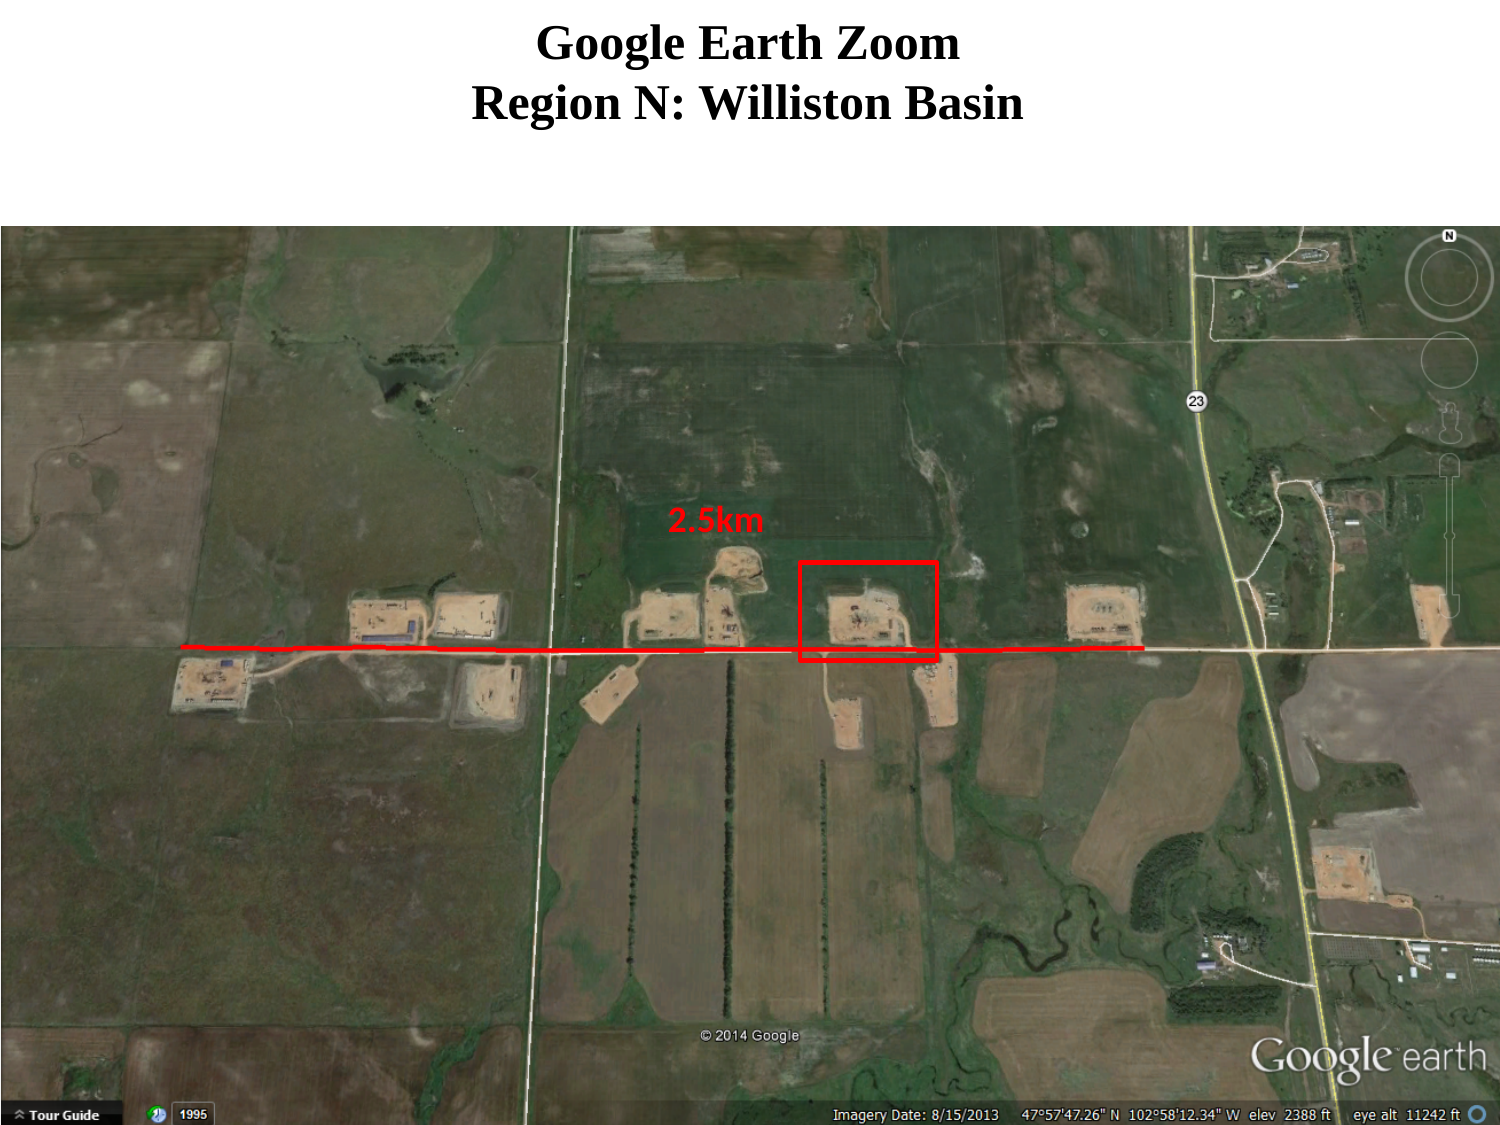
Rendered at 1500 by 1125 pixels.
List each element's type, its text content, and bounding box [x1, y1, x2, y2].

picture [0, 226, 1500, 1125]
text_box Google Earth Zoom Region N: Williston Basin [0, 2, 1500, 198]
